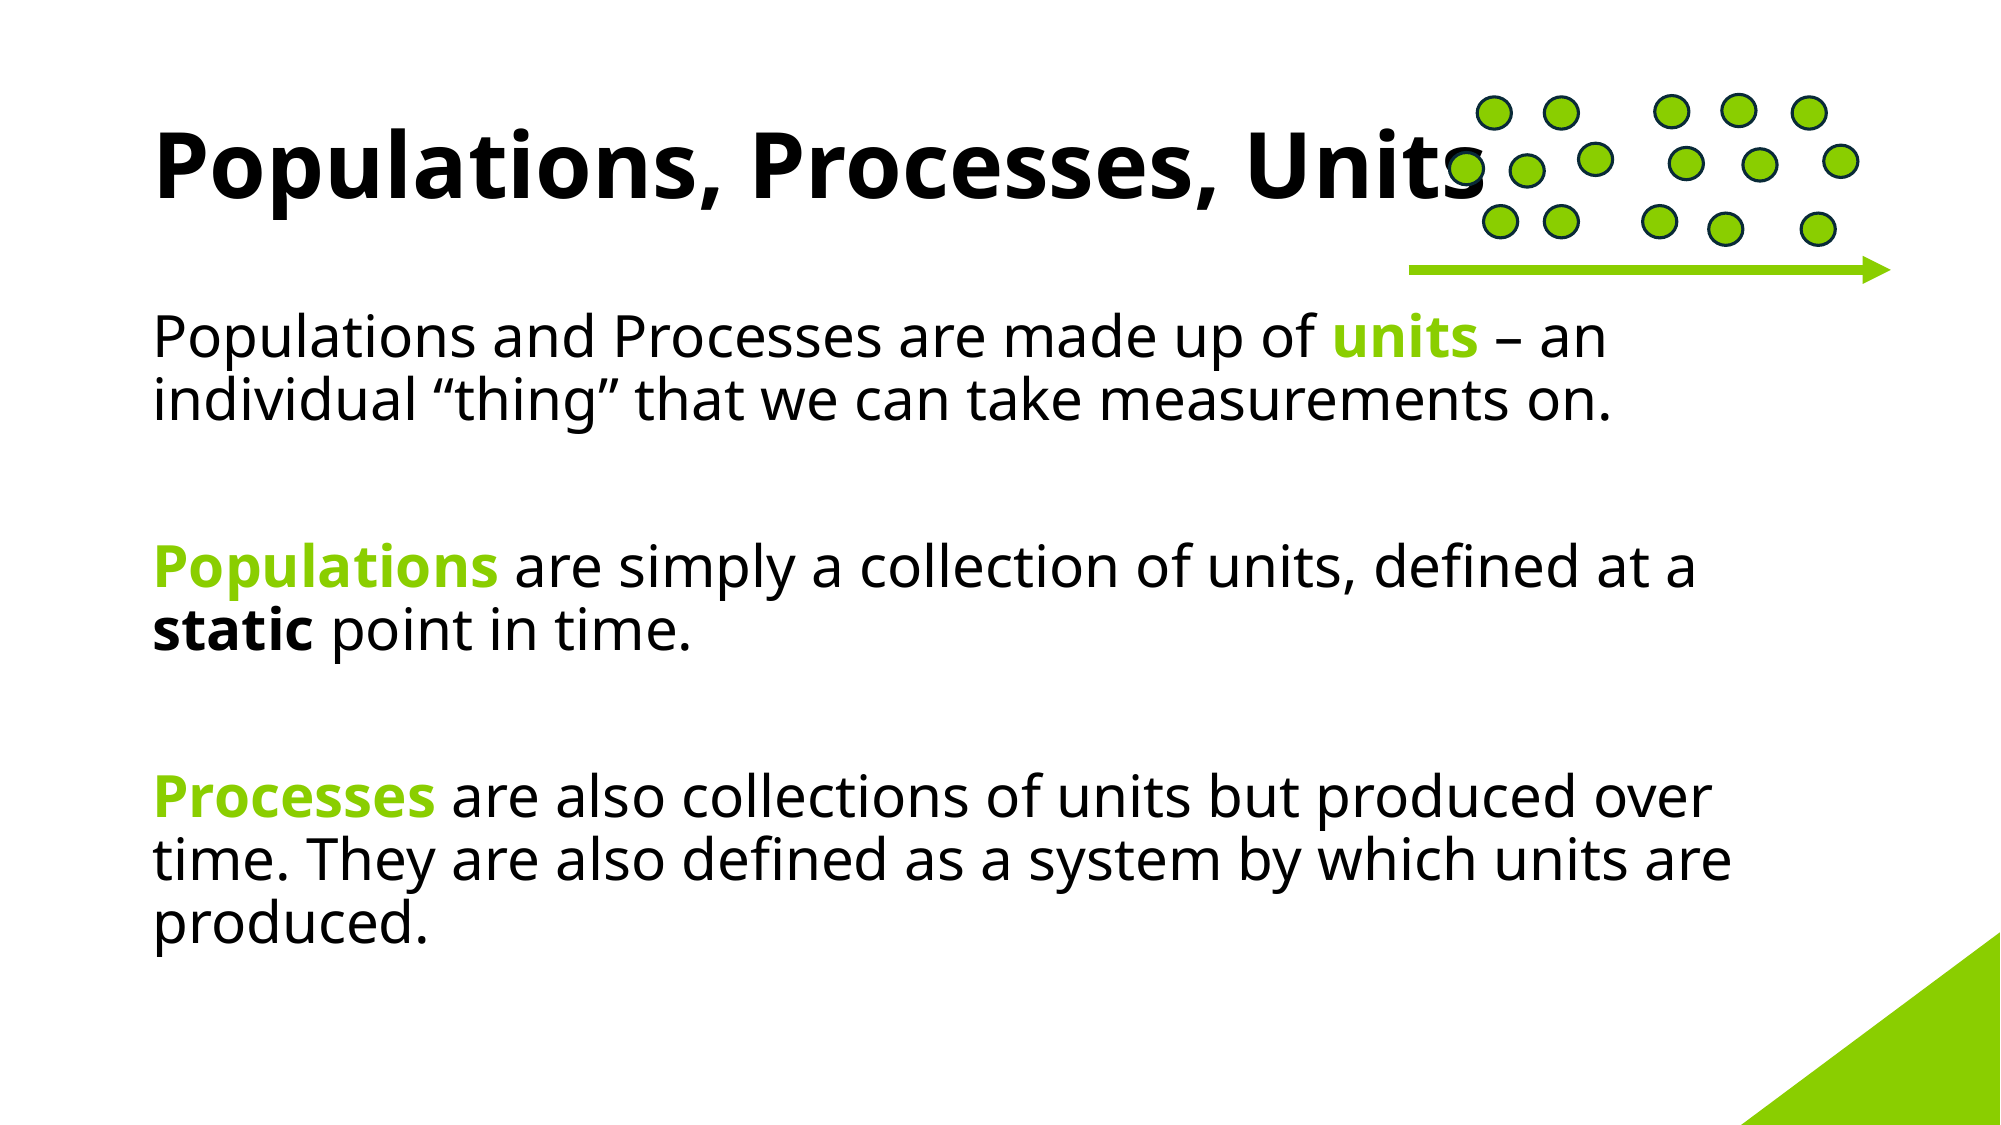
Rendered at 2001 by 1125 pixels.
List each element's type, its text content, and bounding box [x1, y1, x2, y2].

text_box [1653, 93, 1691, 130]
text_box [1542, 203, 1581, 240]
text_box [1667, 145, 1706, 182]
text_box [1738, 930, 2000, 1125]
text_box [1790, 95, 1828, 131]
text_box [1720, 92, 1758, 129]
text_box [1481, 203, 1520, 240]
text_box [1799, 211, 1837, 247]
list Populations and Processes are made up of units – an individual “thing” that we can take measurements on. Populations are simply a collection of units, defined at a static point in time. Processes are also collections of units but produced over time. They are also defined as a system by which units are produced. [137, 299, 1863, 1014]
text_box [1447, 150, 1486, 187]
text_box [1707, 211, 1745, 247]
text_box [1508, 153, 1546, 189]
text_box [1475, 95, 1513, 131]
text_box [1641, 203, 1679, 240]
text_box [1741, 147, 1779, 183]
title Populations, Processes, Units [137, 59, 1863, 278]
text_box [1822, 143, 1860, 180]
text_box [1542, 95, 1581, 131]
text_box [1576, 141, 1615, 178]
